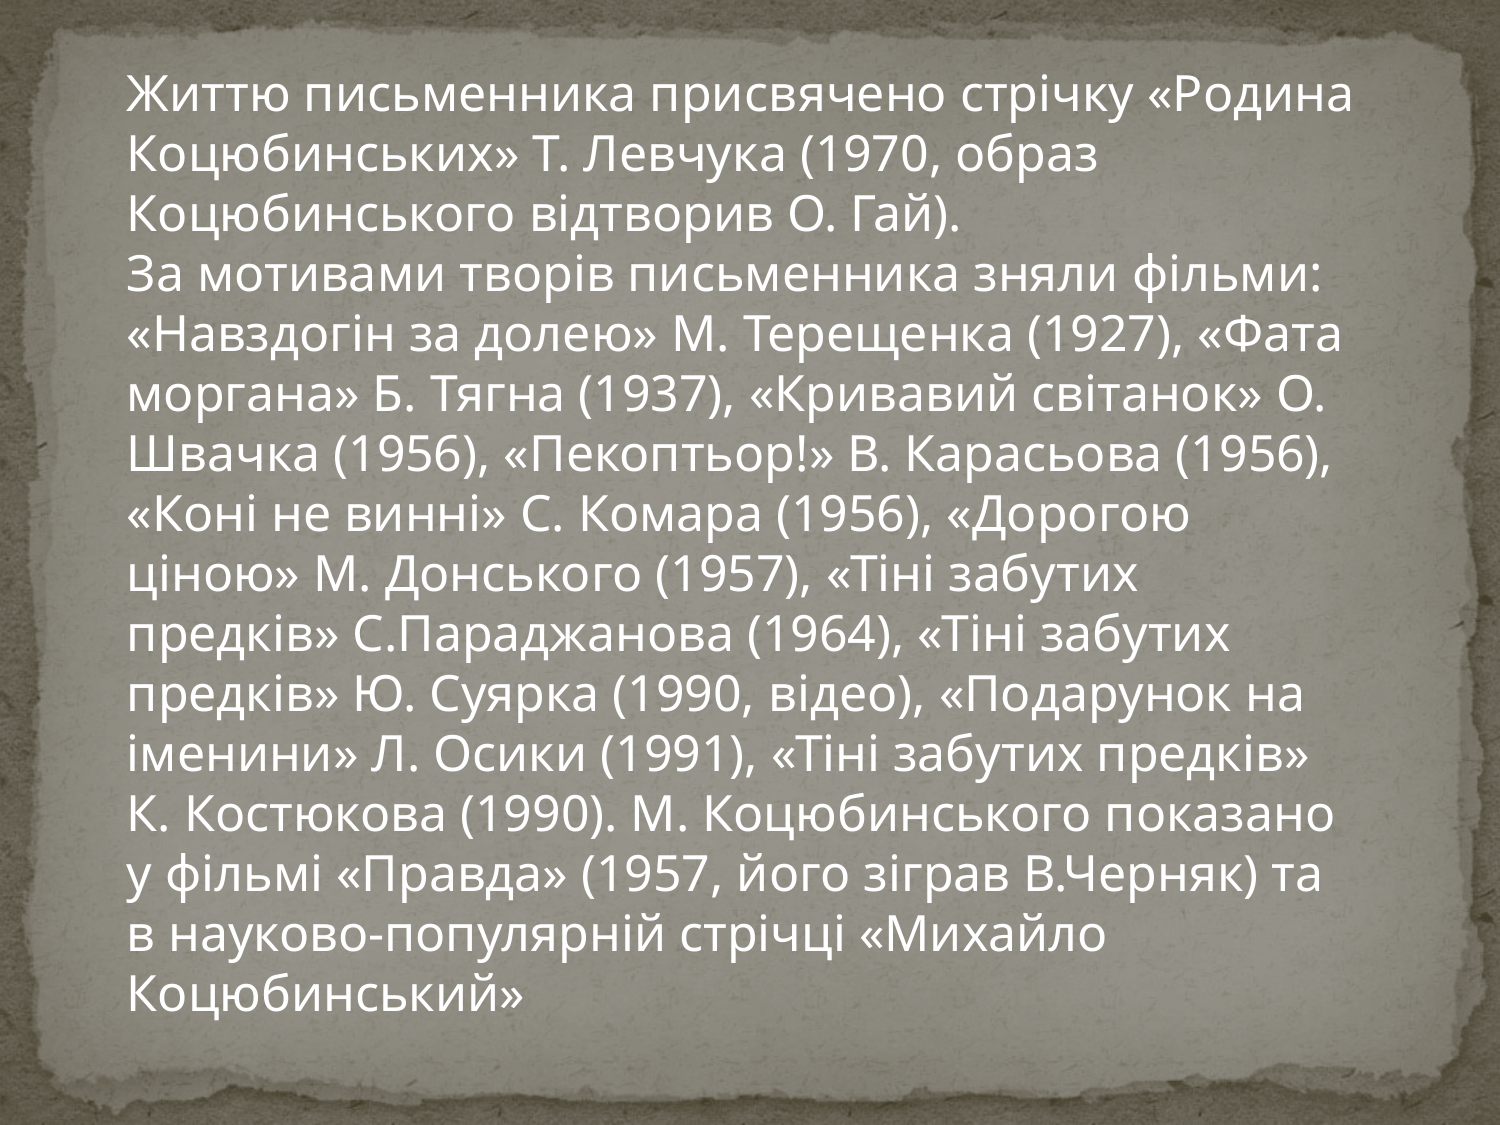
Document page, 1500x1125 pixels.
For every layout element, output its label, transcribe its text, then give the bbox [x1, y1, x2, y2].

text_box Життю письменника присвячено стрічку «Родина Коцюбинських» Т. Левчука (1970, образ Коцюбинського відтворив О. Гай). За мотивами творів письменника зняли фільми: «Навздогін за долею» М. Терещенка (1927), «Фата моргана» Б. Тягна (1937), «Кривавий світанок» О. Швачка (1956), «Пекоптьор!» В. Карасьова (1956), «Коні не винні» С. Комара (1956), «Дорогою ціною» М. Донського (1957), «Тіні забутих предків» С.Параджанова (1964), «Тіні забутих предків» Ю. Суярка (1990, відео), «Подарунок на іменини» Л. Осики (1991), «Тіні забутих предків» К. Костюкова (1990). М. Коцюбинського показано у фільмі «Правда» (1957, його зіграв В.Черняк) та в науково-популярній стрічці «Михайло Коцюбинський» [112, 54, 1376, 1030]
